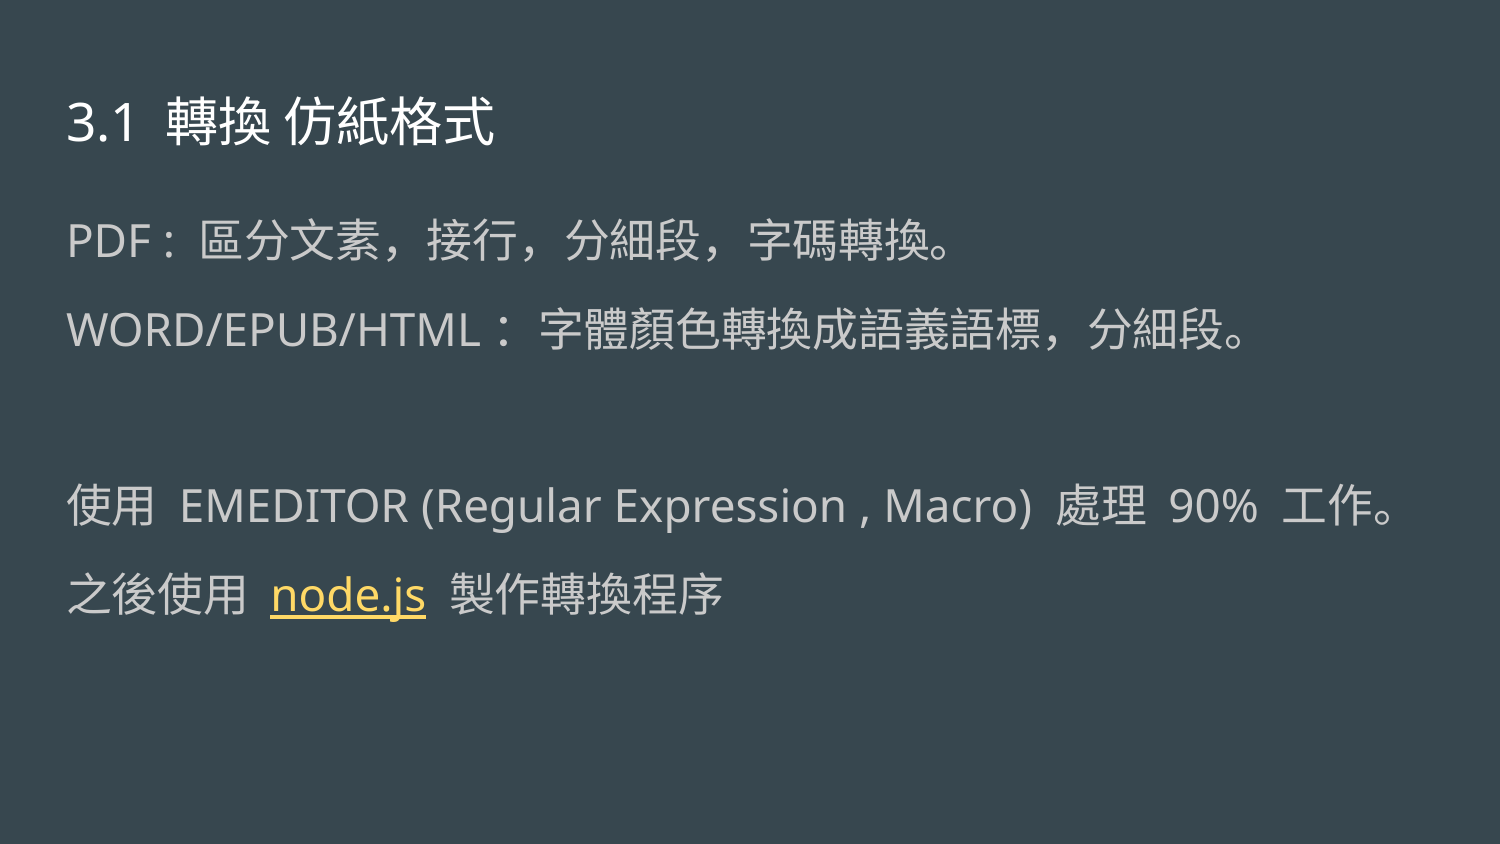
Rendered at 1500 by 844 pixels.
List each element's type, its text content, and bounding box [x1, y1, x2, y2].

title 3.1 轉換 仿紙格式 [51, 72, 1449, 167]
list PDF : 區分文素，接行，分細段，字碼轉換。 WORD/EPUB/HTML：字體顏色轉換成語義語標，分細段。 使用 EMEDITOR (Regular Expression , Macro) 處理 90% 工作。 之後使用 node.js 製作轉換程序 [51, 189, 1449, 750]
